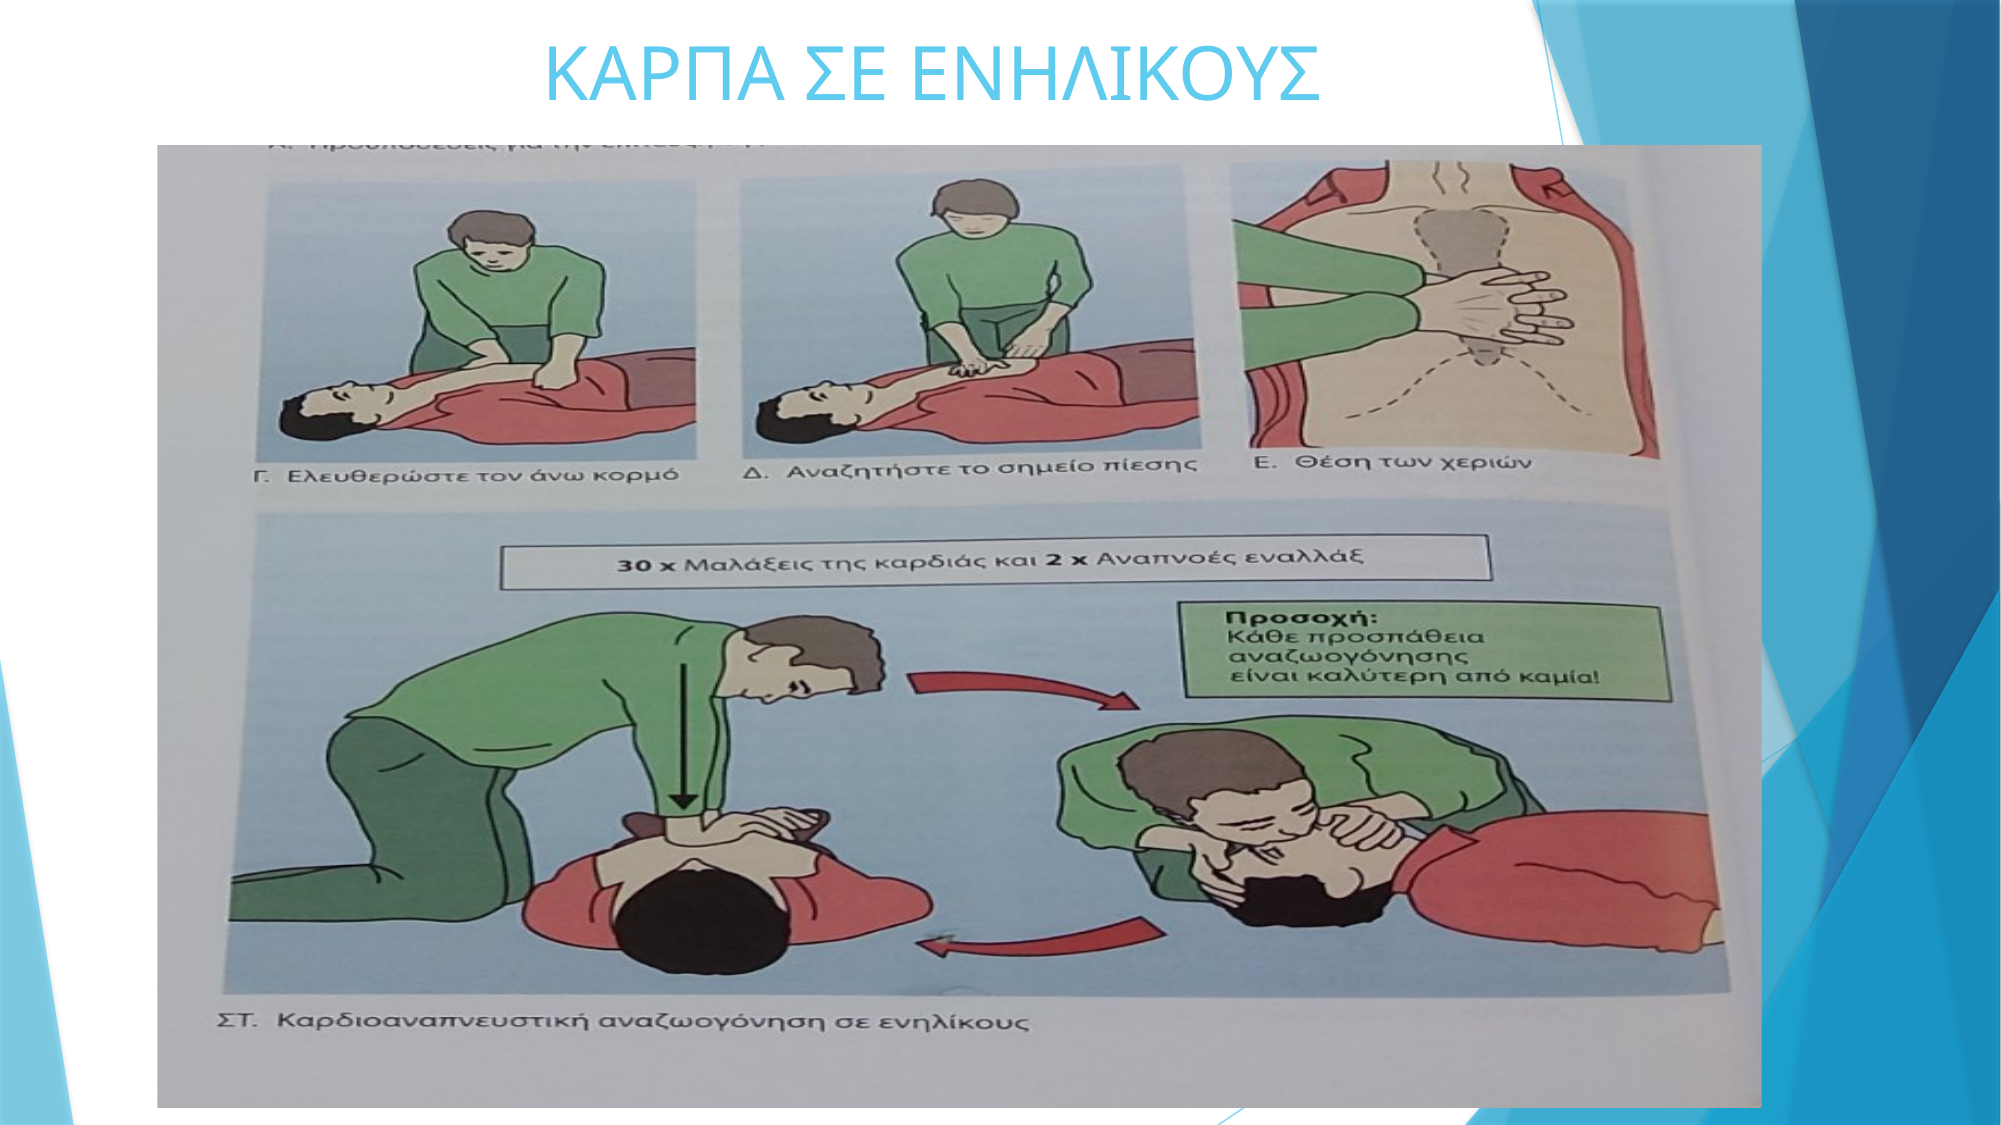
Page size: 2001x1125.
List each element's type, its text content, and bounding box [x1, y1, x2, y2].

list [156, 144, 1763, 1108]
title ΚΑΡΠΑ ΣΕ ΕΝΗΛΙΚΟΥΣ [227, 17, 1638, 136]
